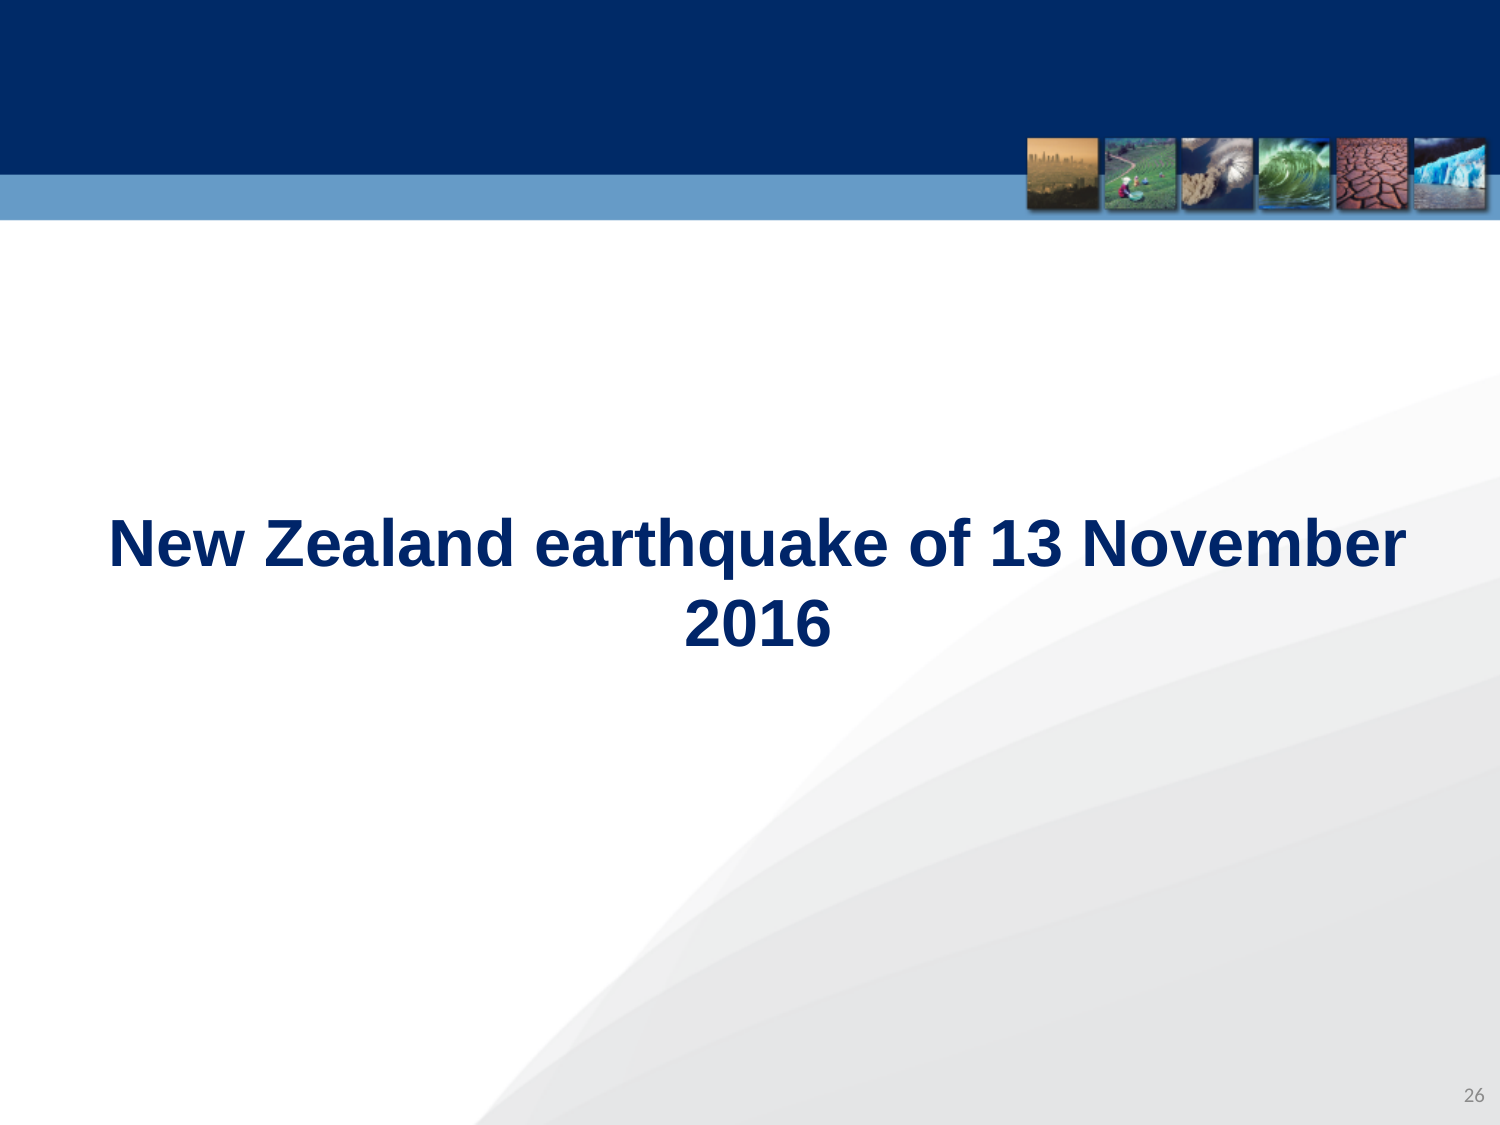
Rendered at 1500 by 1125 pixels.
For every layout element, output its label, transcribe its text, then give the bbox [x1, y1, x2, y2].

slide_number 26 [1187, 1073, 1500, 1125]
title New Zealand earthquake of 13 November 2016 [17, 385, 1500, 774]
picture [0, 0, 1500, 1125]
